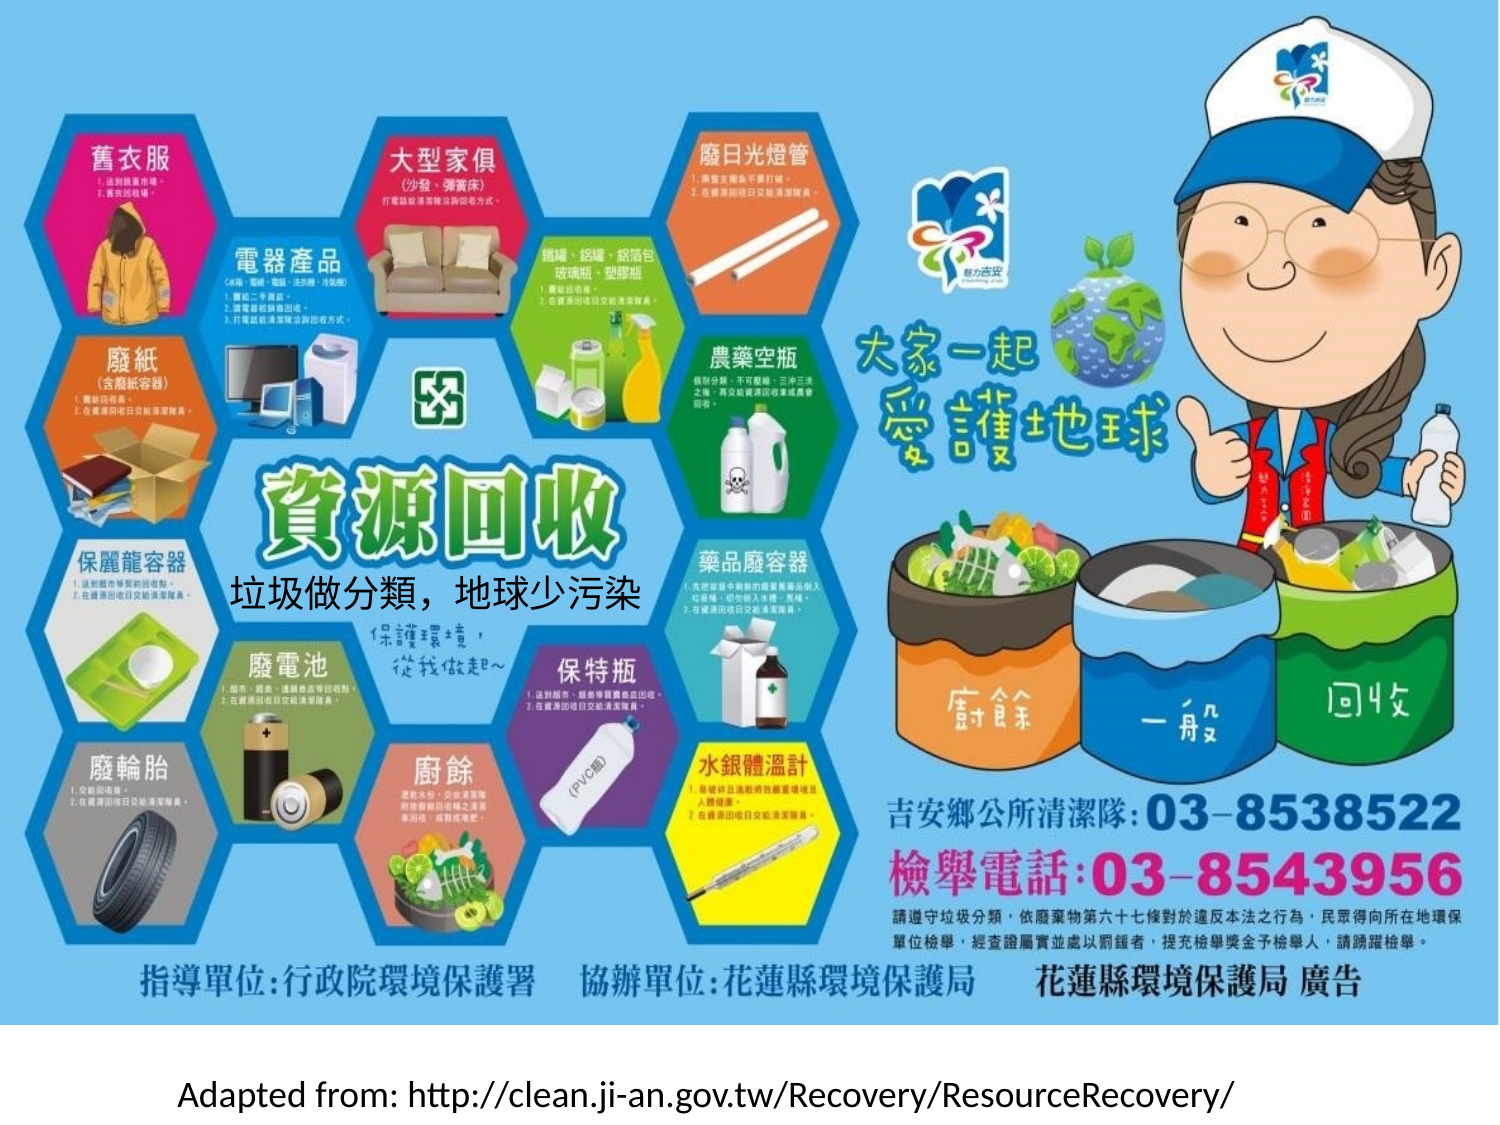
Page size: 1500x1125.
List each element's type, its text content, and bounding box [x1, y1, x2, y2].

text_box Adapted from: http://clean.ji-an.gov.tw/Recovery/ResourceRecovery/ [162, 1062, 1375, 1123]
picture [0, 0, 1499, 1026]
